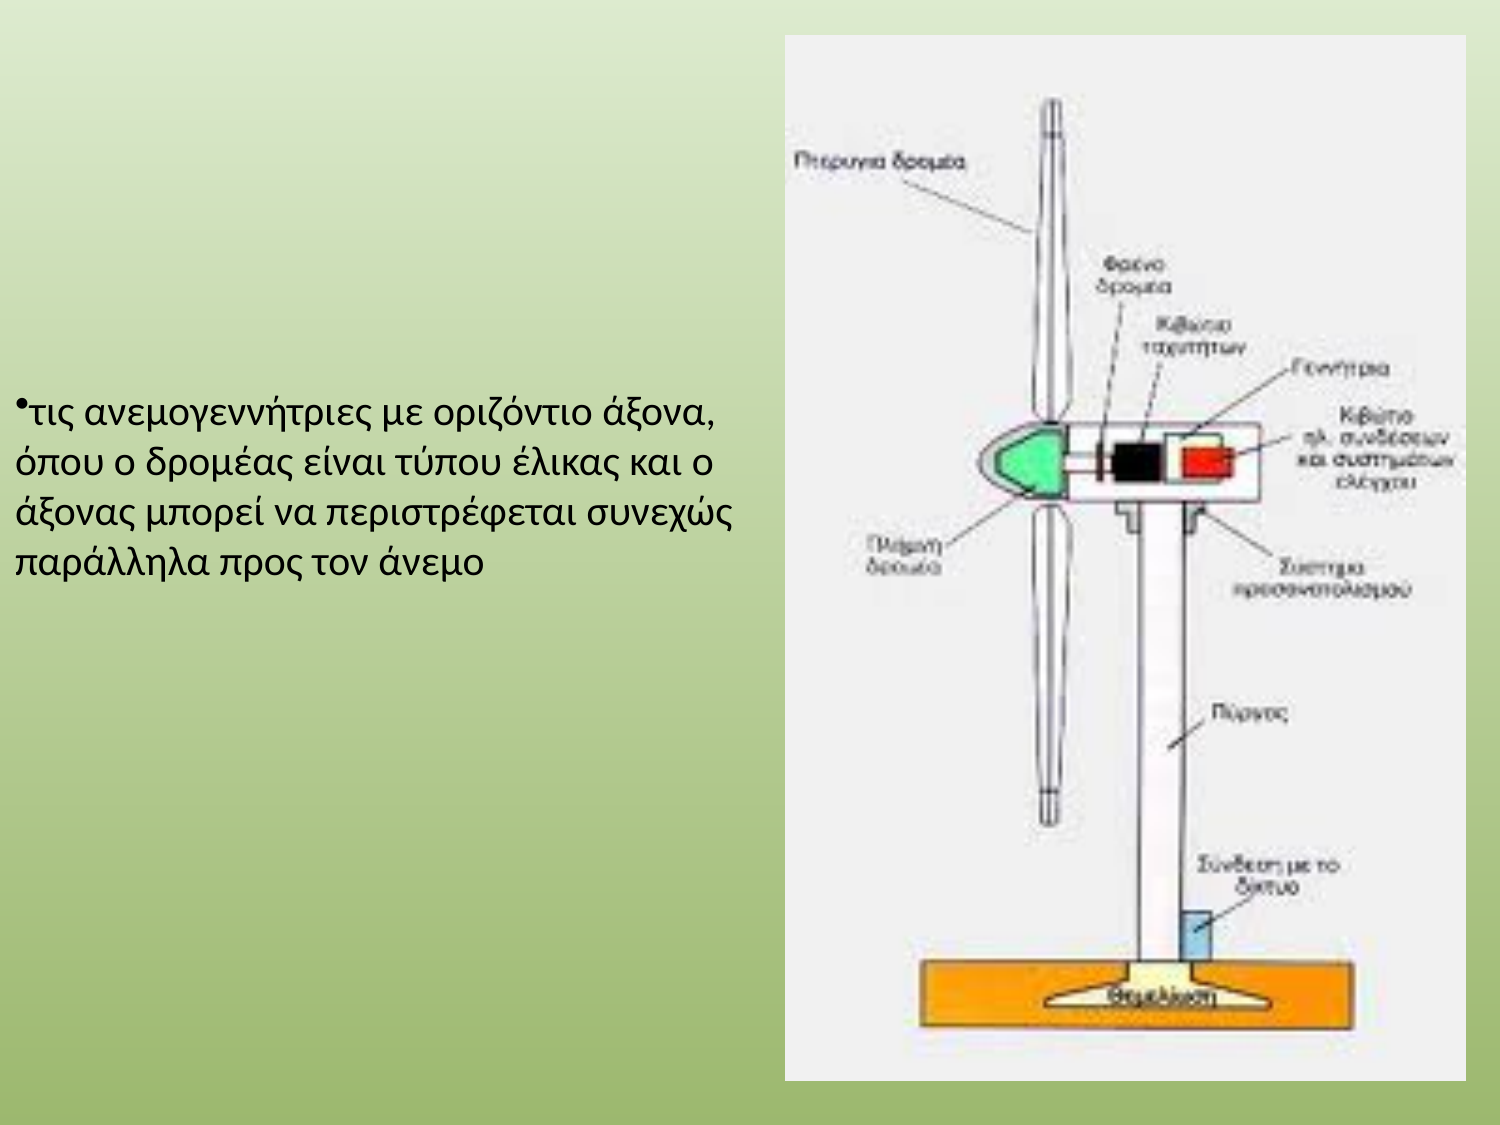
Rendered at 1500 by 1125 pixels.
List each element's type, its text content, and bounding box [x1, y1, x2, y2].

picture [784, 34, 1466, 1081]
text_box τις ανεμογεννήτριες με οριζόντιο άξονα, όπου ο δρομέας είναι τύπου έλικας και ο άξονας μπορεί να περιστρέφεται συνεχώς παράλληλα προς τον άνεμο [0, 376, 774, 642]
